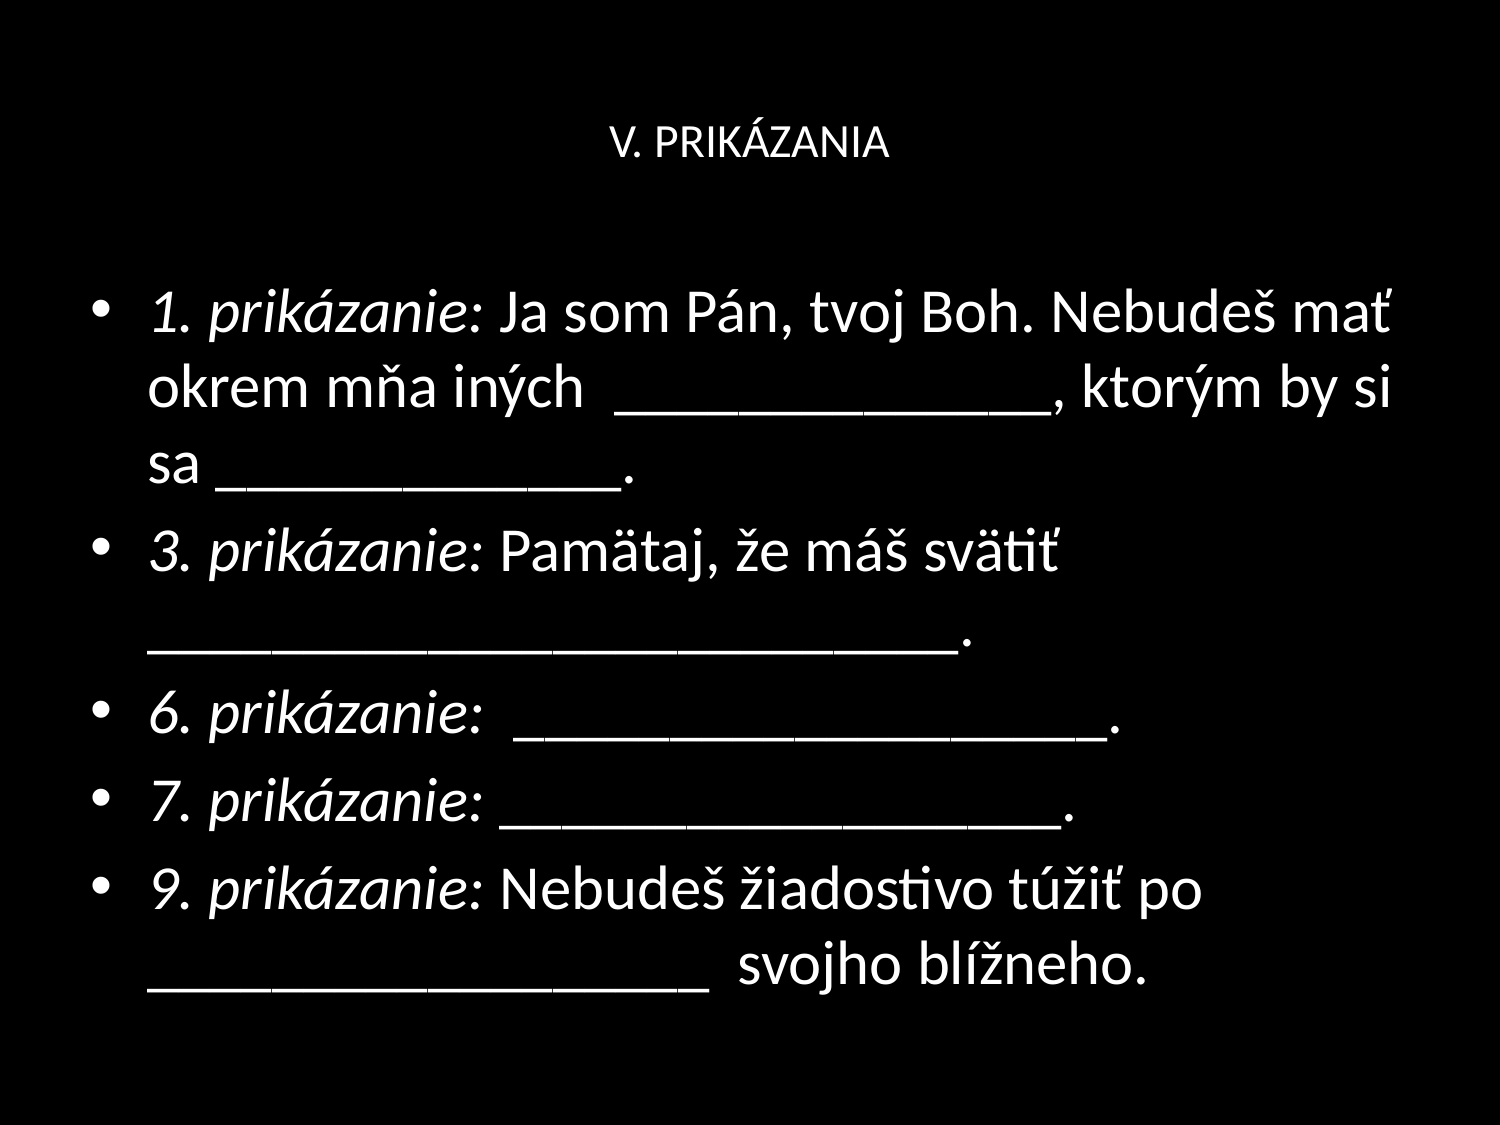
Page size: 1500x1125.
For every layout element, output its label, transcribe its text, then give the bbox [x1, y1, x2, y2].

list 1. prikázanie: Ja som Pán, tvoj Boh. Nebudeš mať okrem mňa iných ______________, ktorým by si sa _____________. 3. prikázanie: Pamätaj, že máš svätiť __________________________. 6. prikázanie: ___________________. 7. prikázanie: __________________. 9. prikázanie: Nebudeš žiadostivo túžiť po __________________ svojho blížneho. [75, 262, 1425, 1005]
title V. PRIKÁZANIA [75, 45, 1425, 233]
